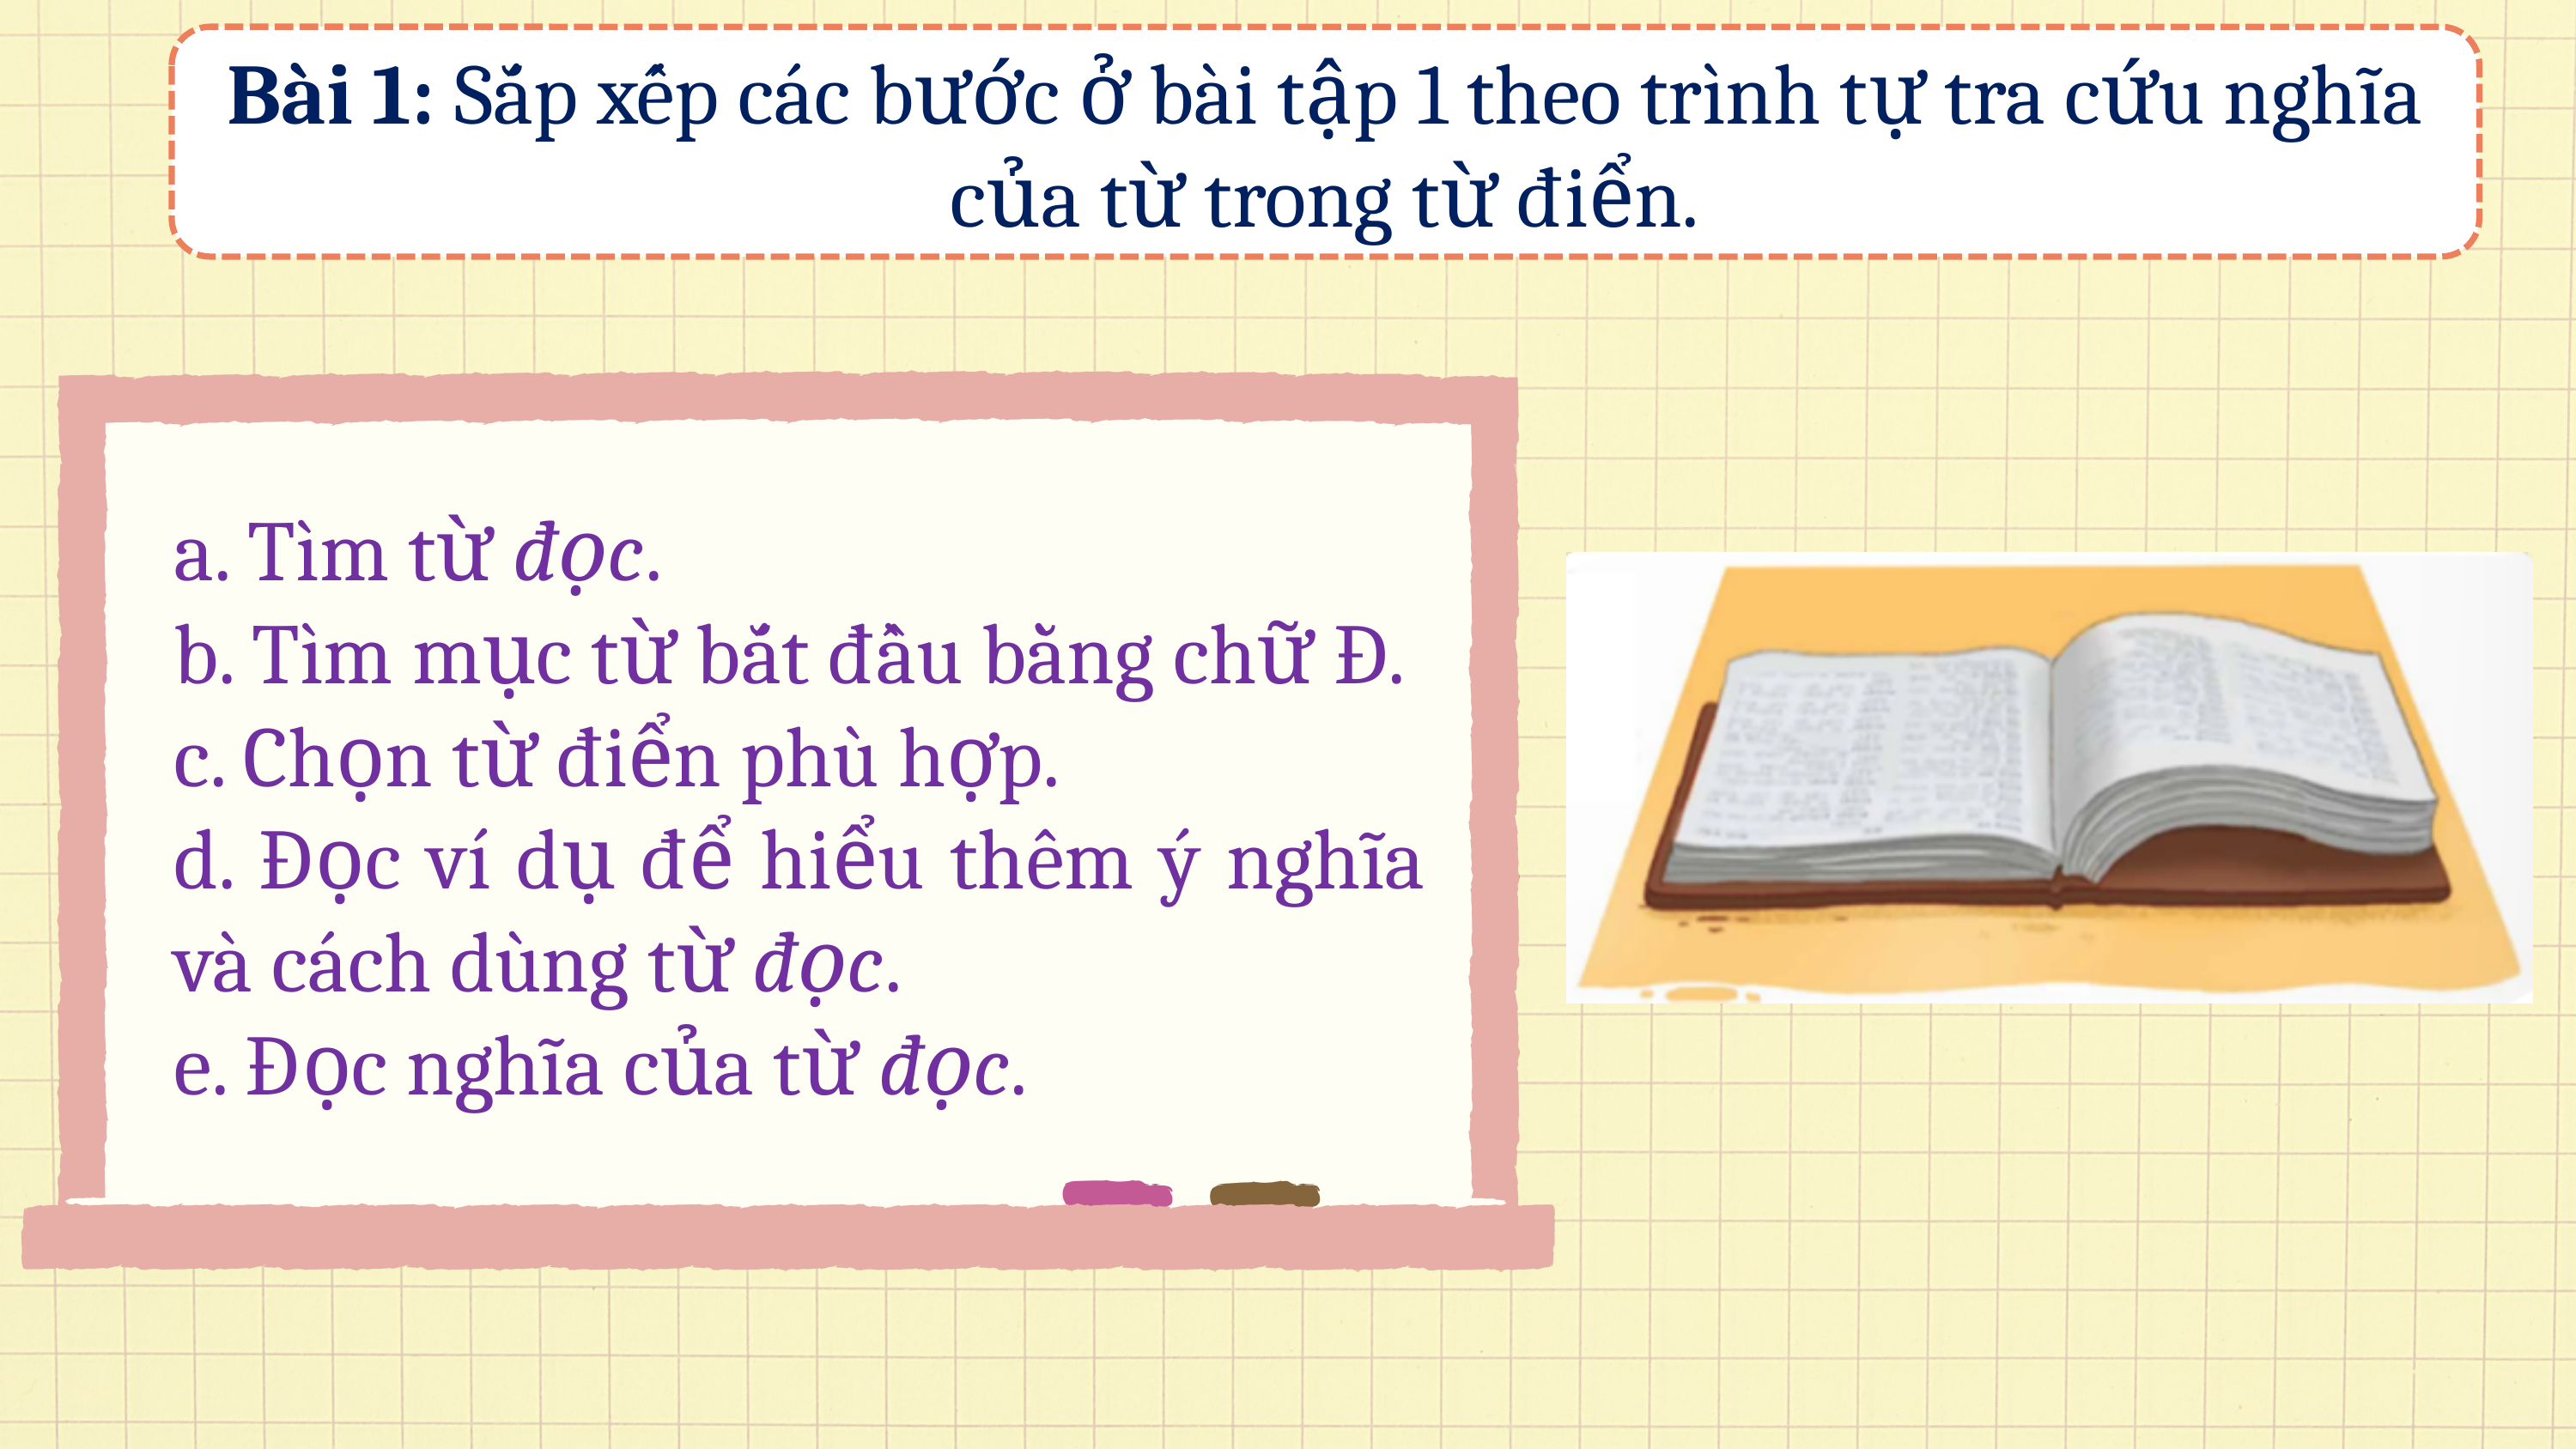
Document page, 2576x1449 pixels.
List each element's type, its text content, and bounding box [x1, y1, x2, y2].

picture [1566, 552, 2534, 1003]
text_box a. Tìm từ đọc. b. Tìm mục từ bắt đầu bằng chữ Đ. c. Chọn từ điển phù hợp. d. Đọc ví dụ để hiểu thêm ý nghĩa và cách dùng từ đọc. e. Đọc nghĩa của từ đọc. [161, 488, 1438, 1119]
text_box Bài 1: Sắp xếp các bước ở bài tập 1 theo trình tự tra cứu nghĩa của từ trong từ điển. [169, 25, 2482, 259]
text_box [0, 0, 2576, 1449]
text_box [21, 370, 1555, 1272]
